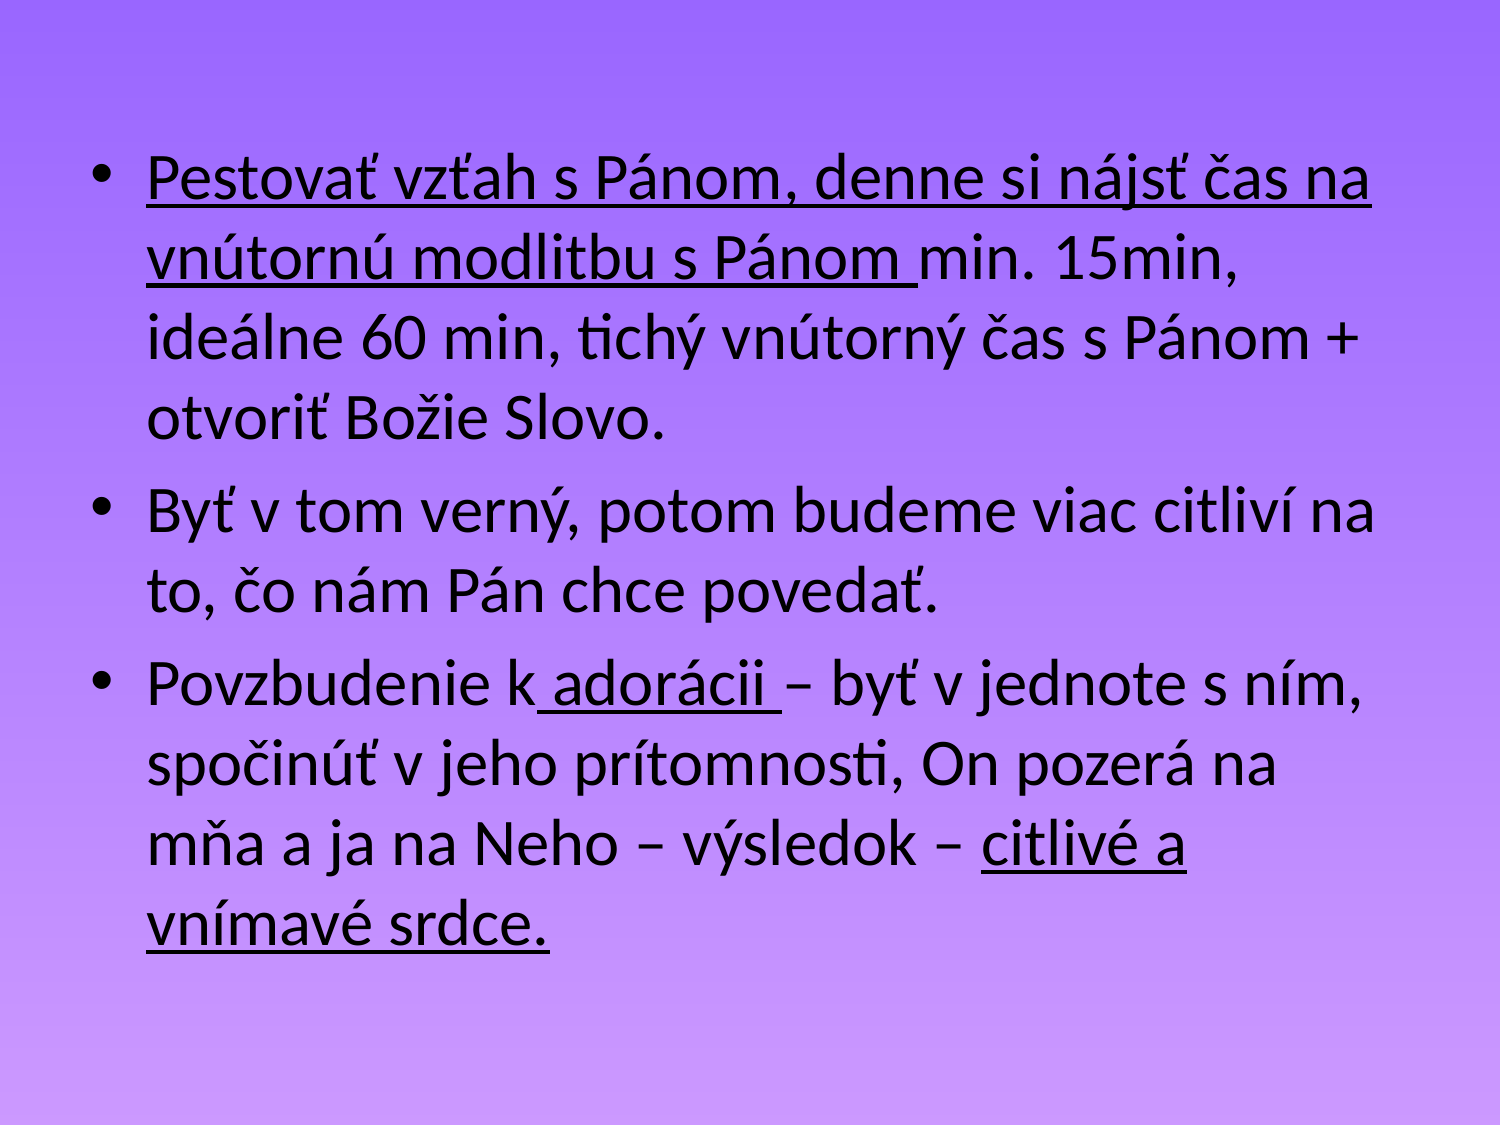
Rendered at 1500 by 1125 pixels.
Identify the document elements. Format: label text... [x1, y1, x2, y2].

list Pestovať vzťah s Pánom, denne si nájsť čas na vnútornú modlitbu s Pánom min. 15min, ideálne 60 min, tichý vnútorný čas s Pánom + otvoriť Božie Slovo. Byť v tom verný, potom budeme viac citliví na to, čo nám Pán chce povedať. Povzbudenie k adorácii – byť v jednote s ním, spočinúť v jeho prítomnosti, On pozerá na mňa a ja na Neho – výsledok – citlivé a vnímavé srdce. [75, 125, 1425, 1005]
